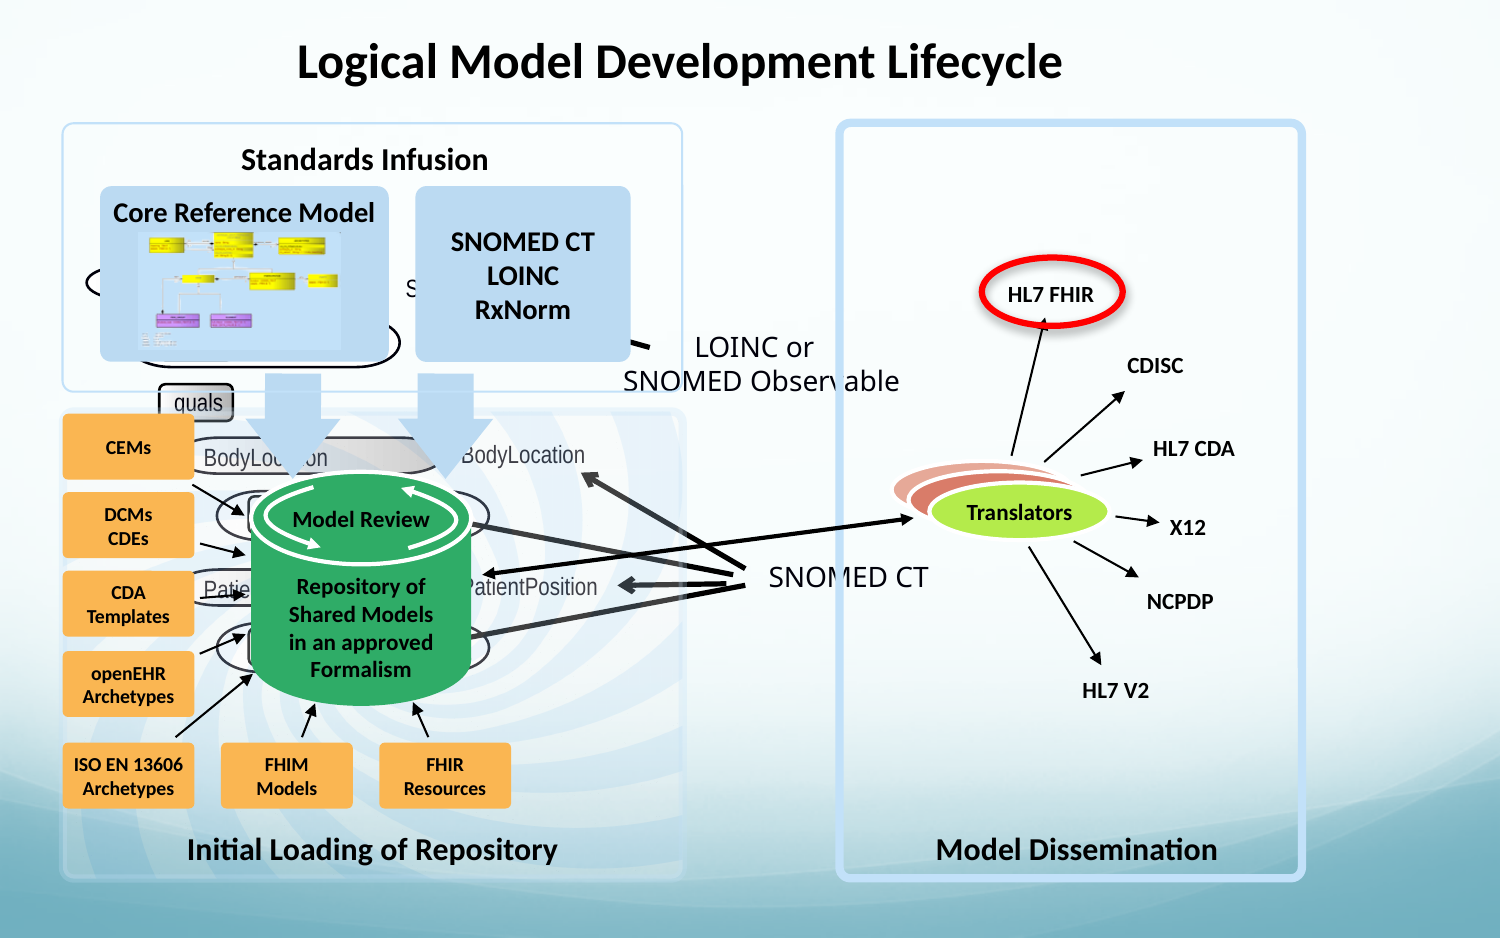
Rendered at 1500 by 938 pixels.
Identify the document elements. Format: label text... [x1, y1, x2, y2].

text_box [838, 122, 1303, 879]
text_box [1073, 540, 1219, 620]
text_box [1115, 507, 1212, 546]
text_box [697, 587, 831, 673]
text_box Logical Model Development Lifecycle [72, 24, 1288, 94]
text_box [61, 122, 684, 880]
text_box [481, 460, 1111, 576]
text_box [1028, 546, 1155, 709]
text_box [697, 260, 831, 457]
